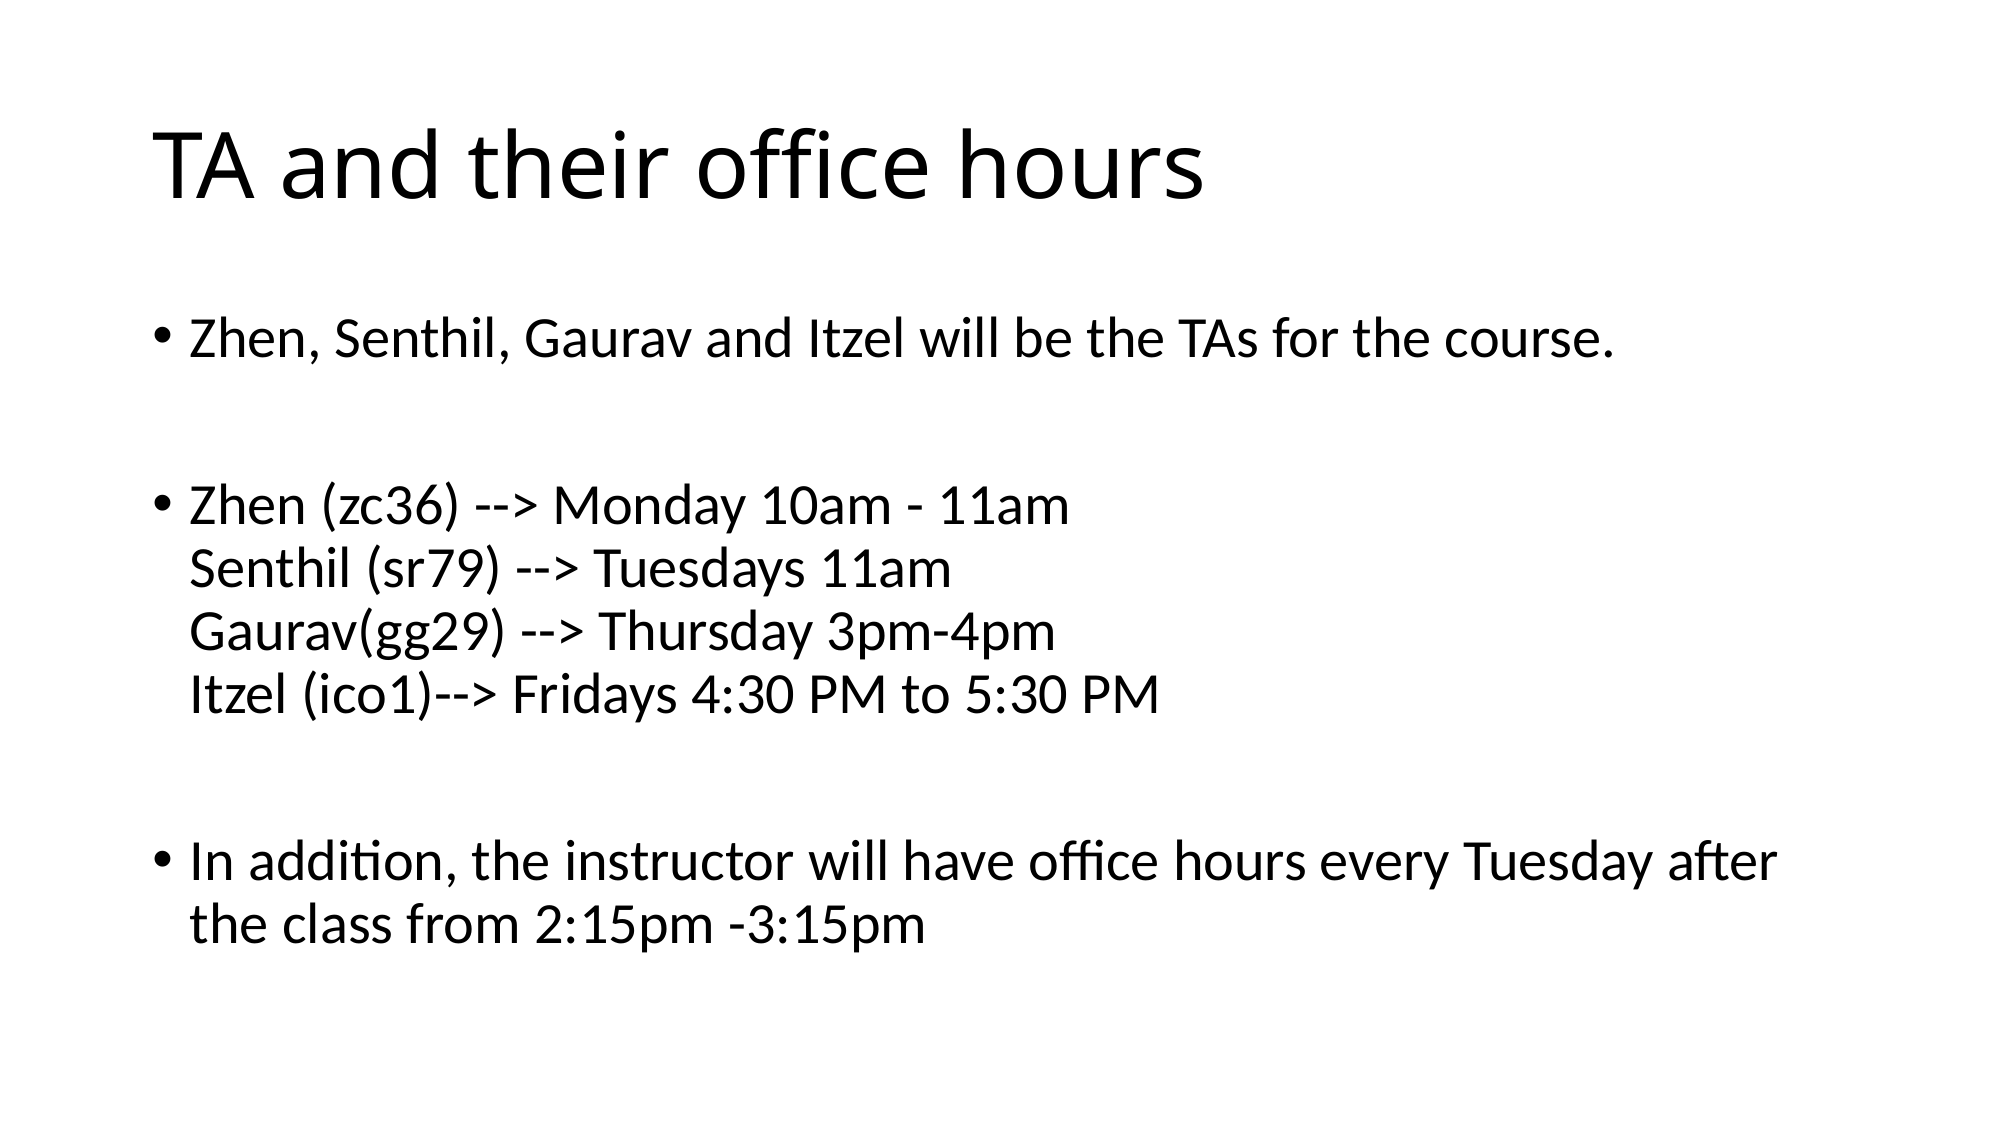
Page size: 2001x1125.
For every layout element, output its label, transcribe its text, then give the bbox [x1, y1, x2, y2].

title TA and their office hours [137, 59, 1863, 278]
list Zhen, Senthil, Gaurav and Itzel will be the TAs for the course. Zhen (zc36) --> Monday 10am - 11am Senthil (sr79) --> Tuesdays 11am Gaurav(gg29) --> Thursday 3pm-4pm Itzel (ico1)--> Fridays 4:30 PM to 5:30 PM In addition, the instructor will have office hours every Tuesday after the class from 2:15pm -3:15pm [137, 299, 1863, 1014]
